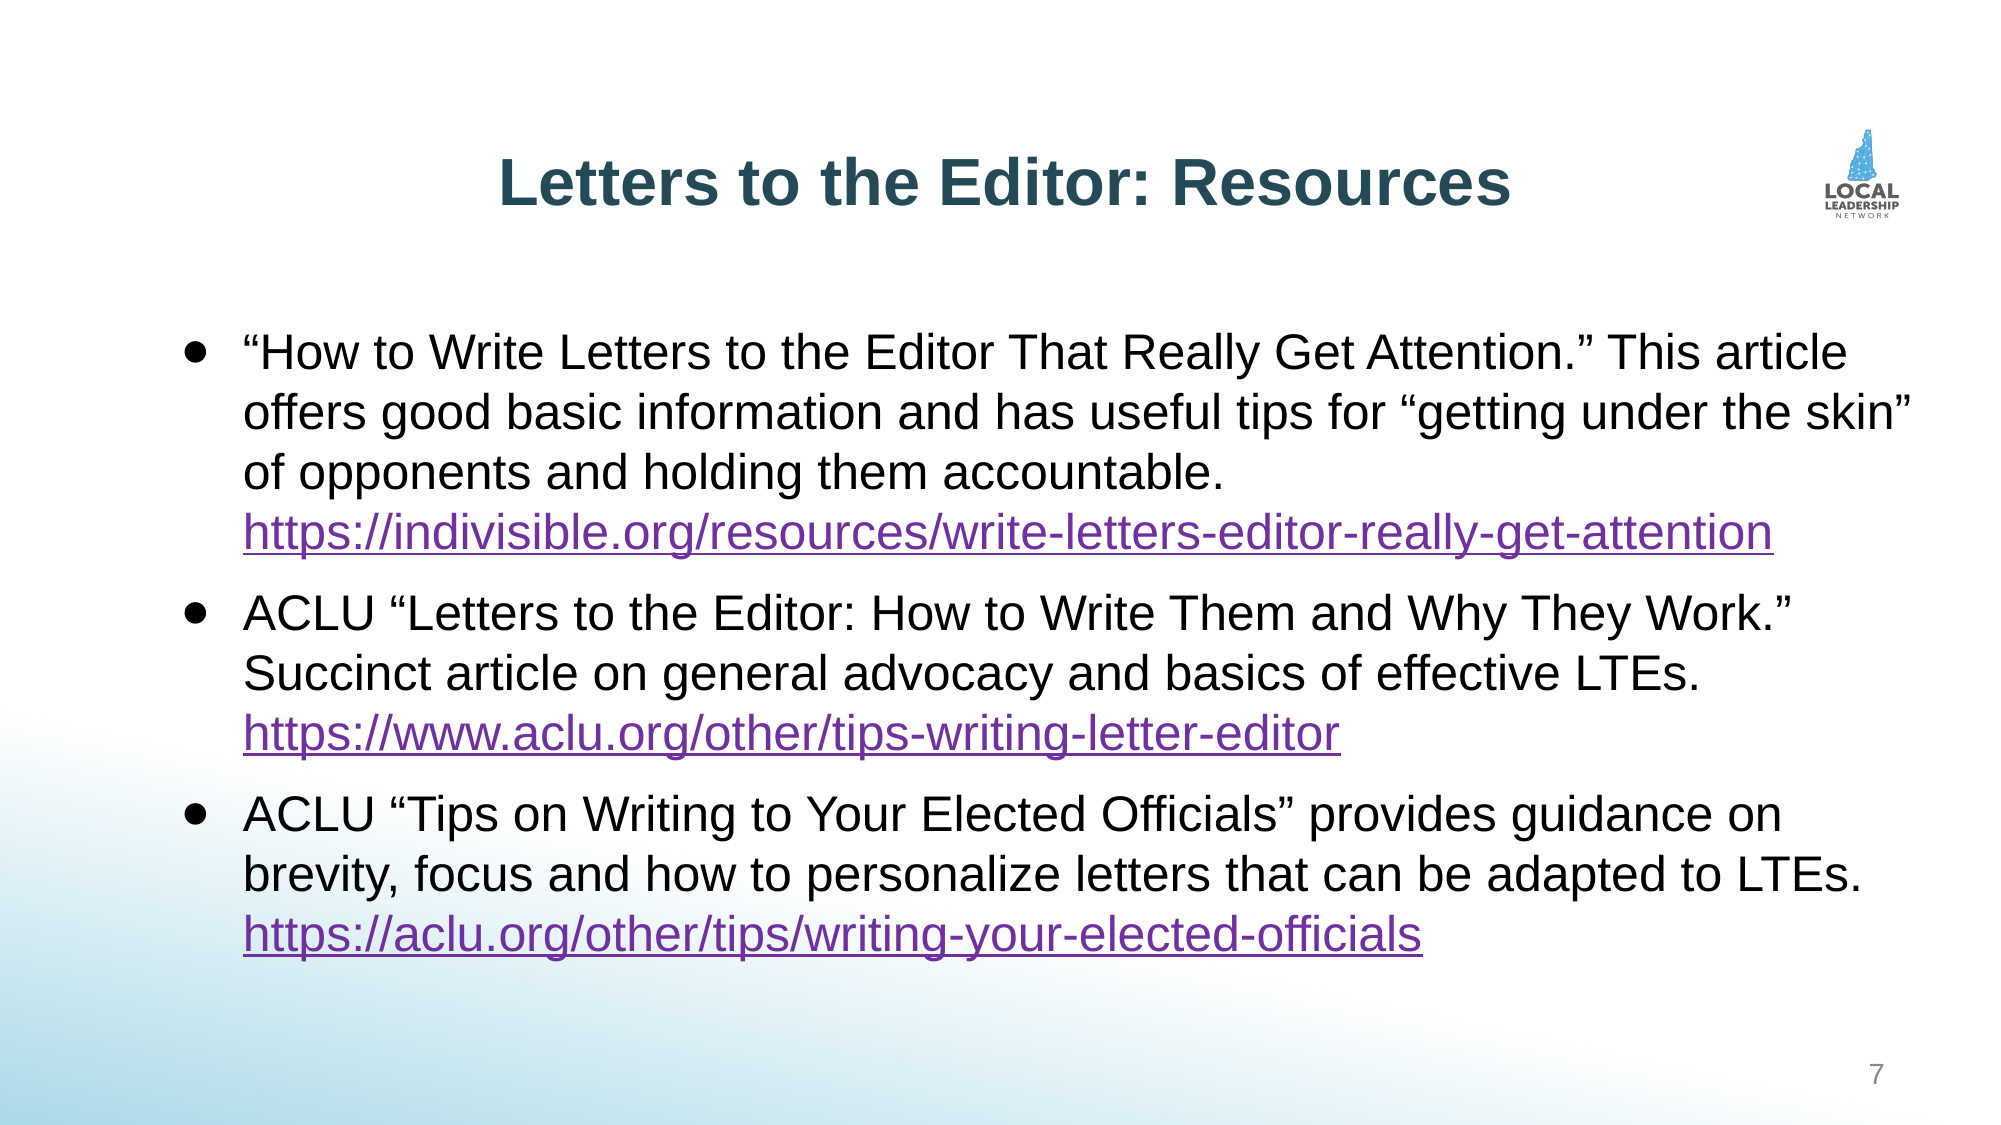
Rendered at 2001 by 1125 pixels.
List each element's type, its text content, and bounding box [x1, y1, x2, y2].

list Letters to the Editor: Resources [89, 131, 1923, 235]
text_box “How to Write Letters to the Editor That Really Get Attention.” This article offers good basic information and has useful tips for “getting under the skin” of opponents and holding them accountable. https://indivisible.org/resources/write-letters-editor-really-get-attention ACLU “Letters to the Editor: How to Write Them and Why They Work.” Succinct article on general advocacy and basics of effective LTEs. https://www.aclu.org/other/tips-writing-letter-editor ACLU “Tips on Writing to Your Elected Officials” provides guidance on brevity, focus and how to personalize letters that can be adapted to LTEs. https://aclu.org/other/tips/writing-your-elected-officials [152, 252, 1957, 1125]
picture [1824, 127, 1901, 220]
title [112, 234, 1957, 1013]
